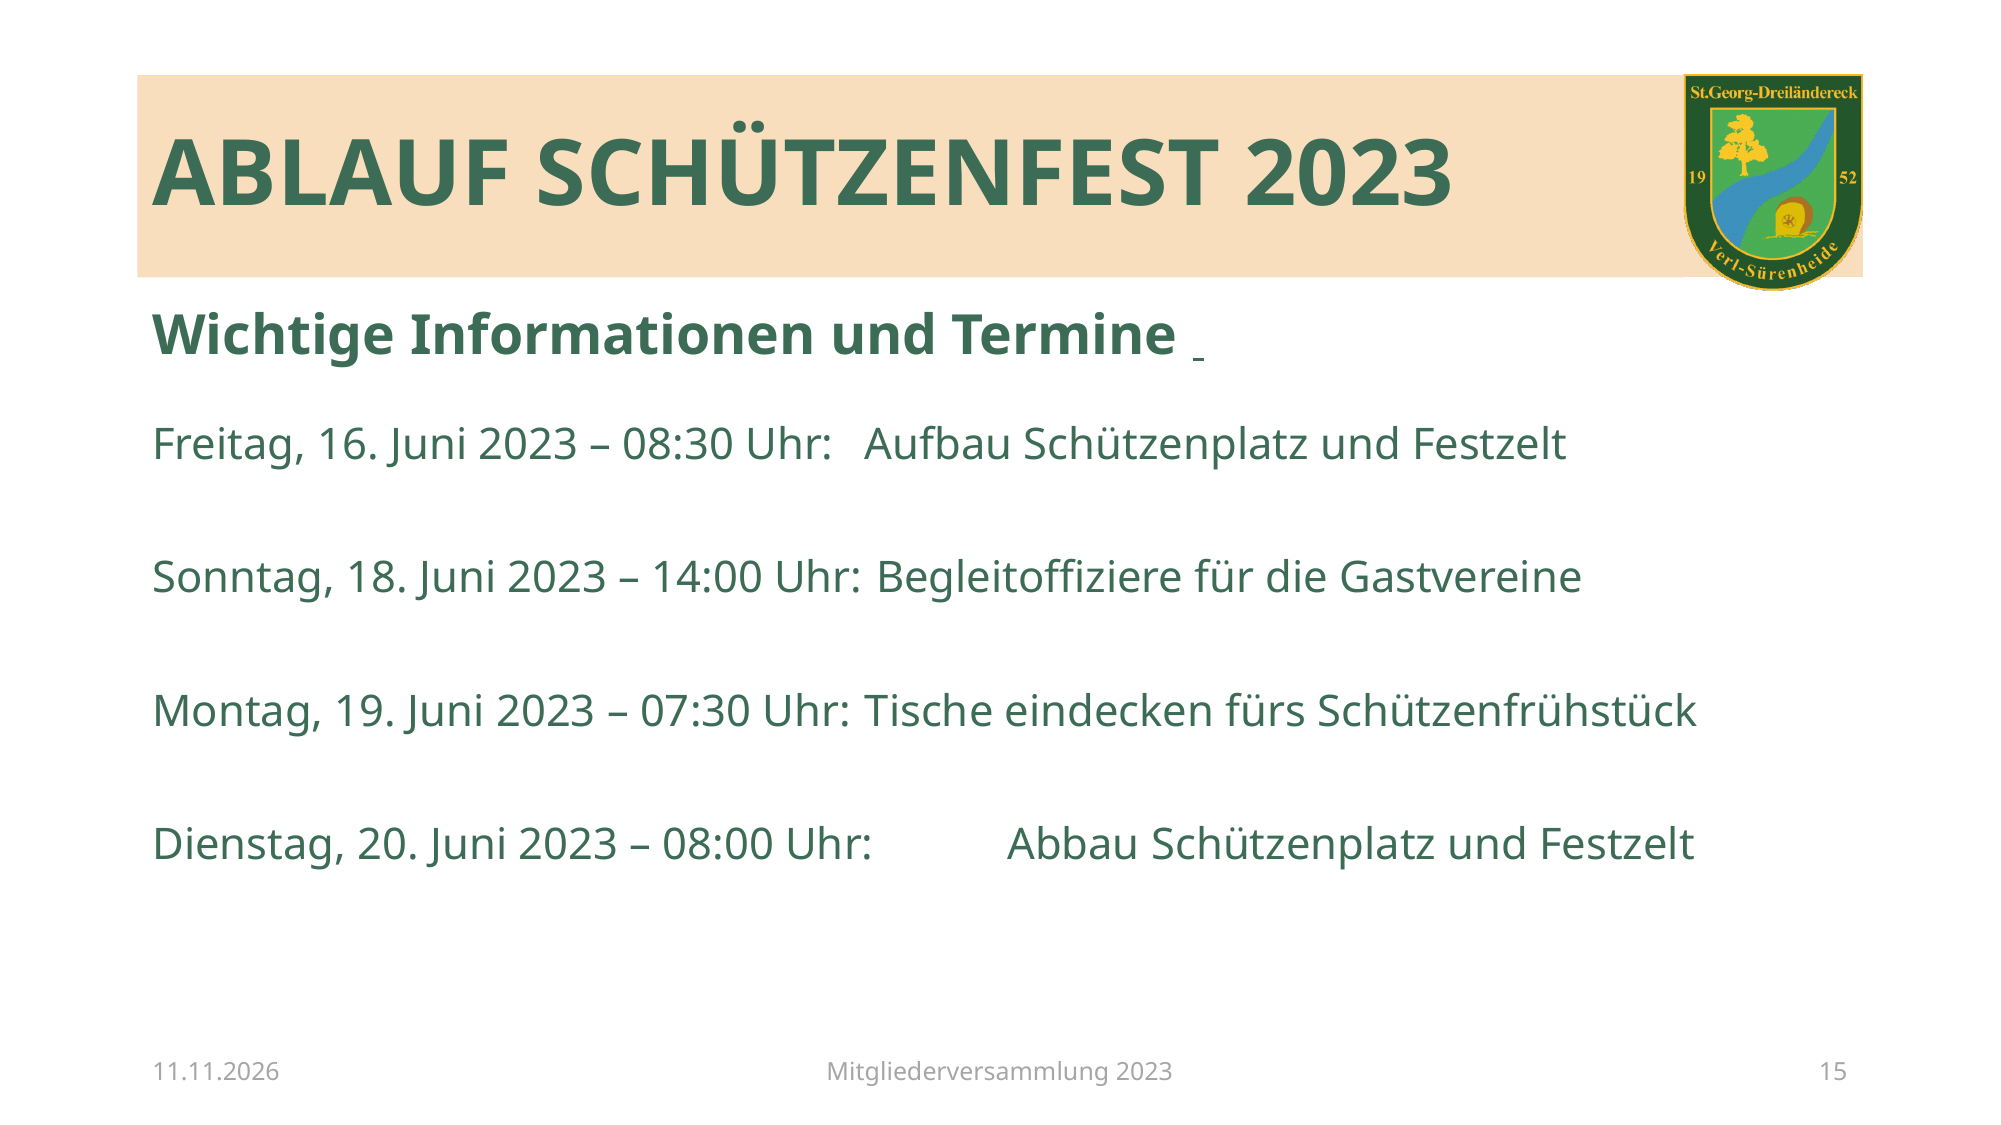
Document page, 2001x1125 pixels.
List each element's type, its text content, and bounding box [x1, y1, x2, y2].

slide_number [137, 1042, 588, 1103]
footer Mitgliederversammlung 2023 [662, 1042, 1338, 1103]
picture [1683, 74, 1863, 293]
list Wichtige Informationen und Termine Freitag, 16. Juni 2023 – 08:30 Uhr: Aufbau Schützenplatz und Festzelt Sonntag, 18. Juni 2023 – 14:00 Uhr: Begleitoffiziere für die Gastvereine Montag, 19. Juni 2023 – 07:30 Uhr: Tische eindecken fürs Schützenfrühstück Dienstag, 20. Juni 2023 – 08:00 Uhr: Abbau Schützenplatz und Festzelt [137, 299, 1863, 1014]
slide_number 15 [1412, 1042, 1863, 1103]
title Ablauf Schützenfest 2023 [137, 75, 1684, 278]
